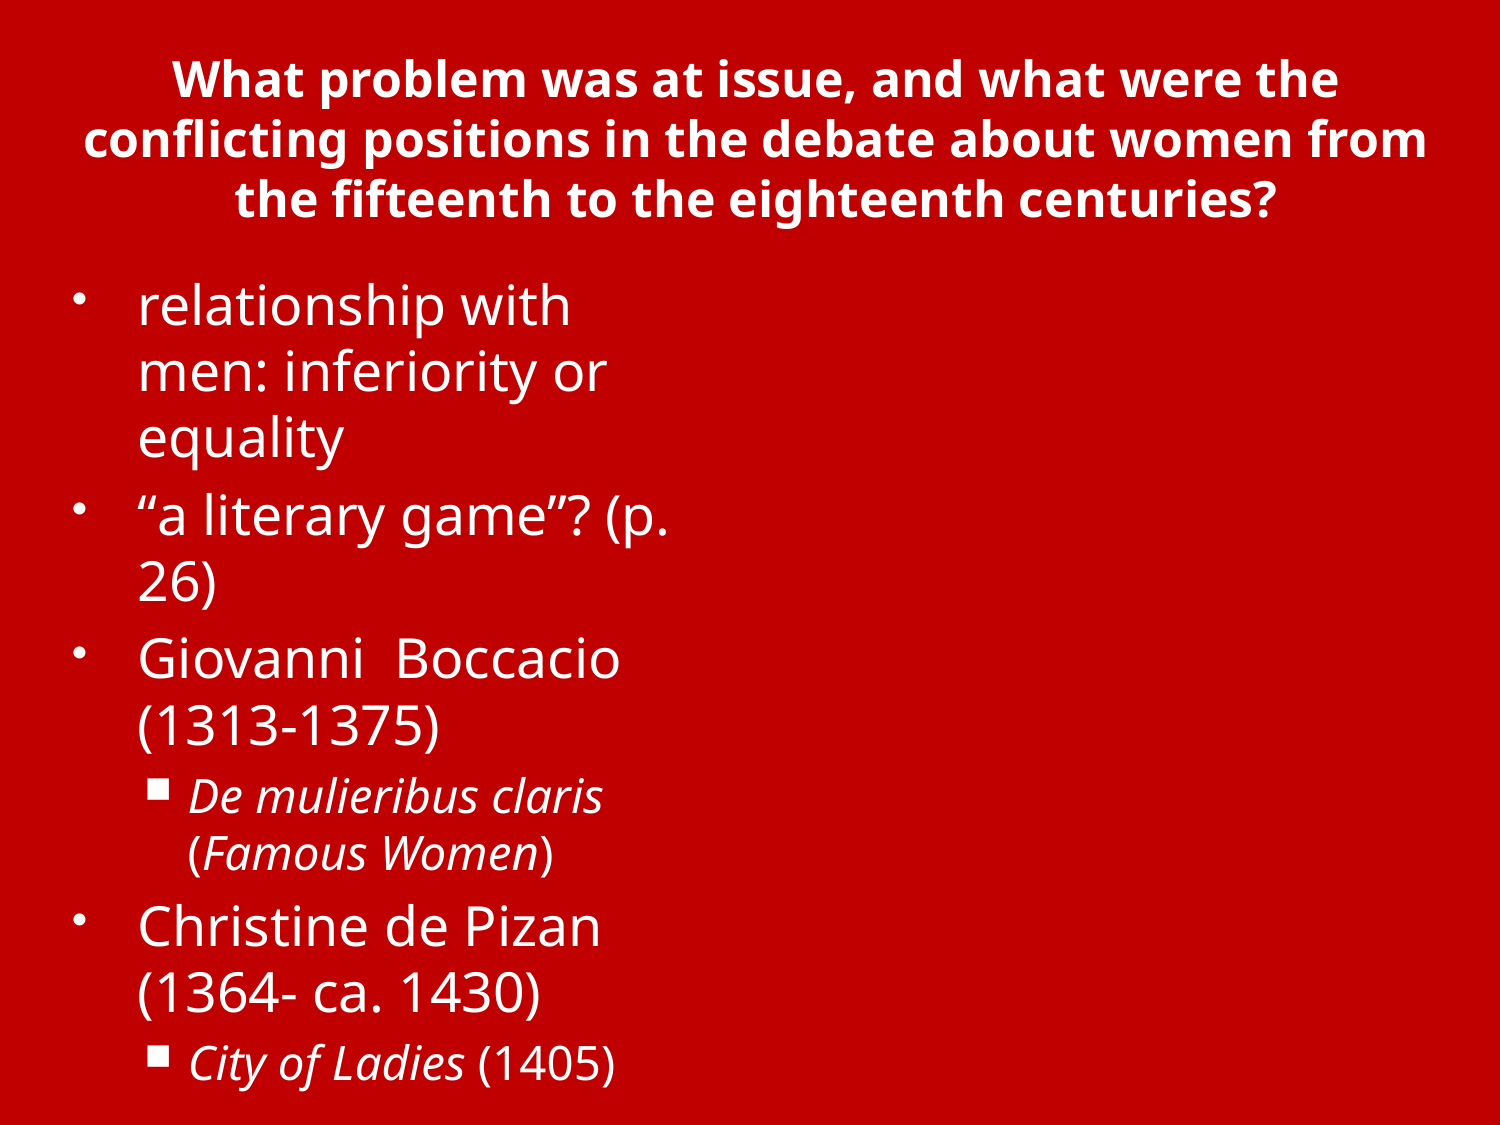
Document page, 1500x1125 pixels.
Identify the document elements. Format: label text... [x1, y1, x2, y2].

title What problem was at issue, and what were the conflicting positions in the debate about women from the fifteenth to the eighteenth centuries? [37, 24, 1475, 250]
list relationship with men: inferiority or equality “a literary game”? (p. 26) Giovanni Boccacio (1313-1375) De mulieribus claris (Famous Women) Christine de Pizan (1364- ca. 1430) City of Ladies (1405) [37, 262, 713, 1099]
